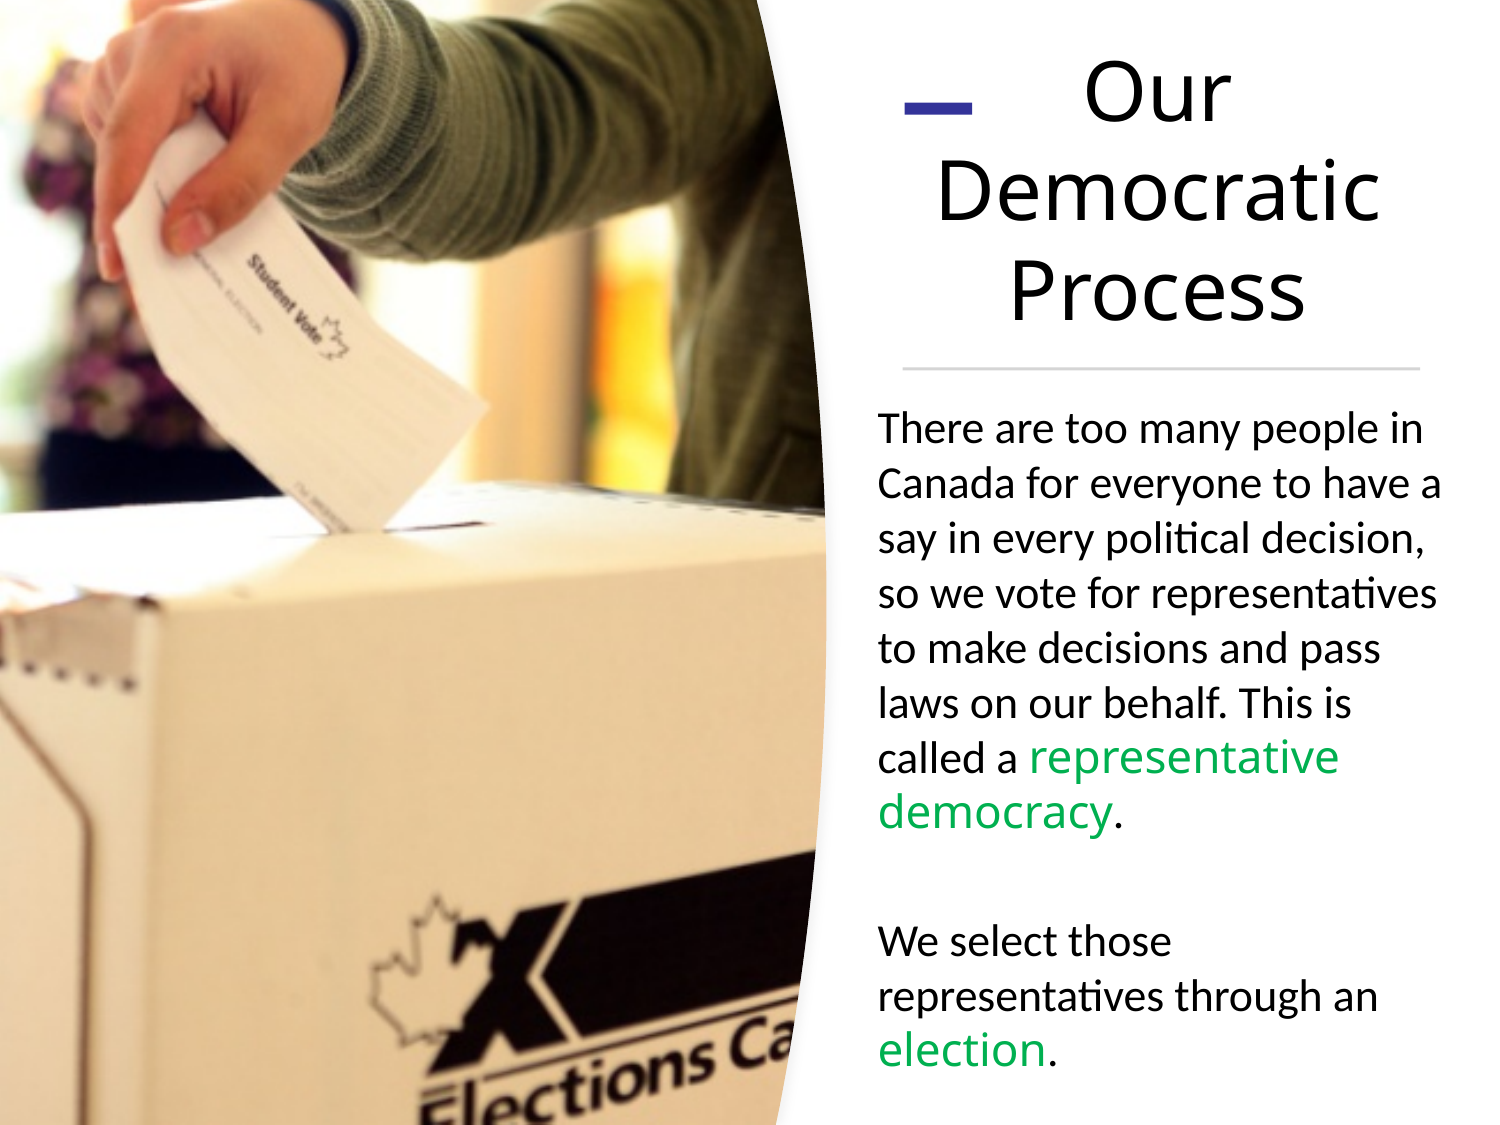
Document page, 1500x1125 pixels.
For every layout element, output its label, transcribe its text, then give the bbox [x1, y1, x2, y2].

text_box [901, 365, 1422, 373]
text_box [827, 0, 1500, 1125]
picture [0, 0, 827, 1125]
title Our Democratic Process [892, 136, 1424, 346]
list There are too many people in Canada for everyone to have a say in every political decision, so we vote for representatives to make decisions and pass laws on our behalf. This is called a representative democracy. We select those representatives through an election. [862, 389, 1476, 1001]
text_box [903, 101, 974, 117]
